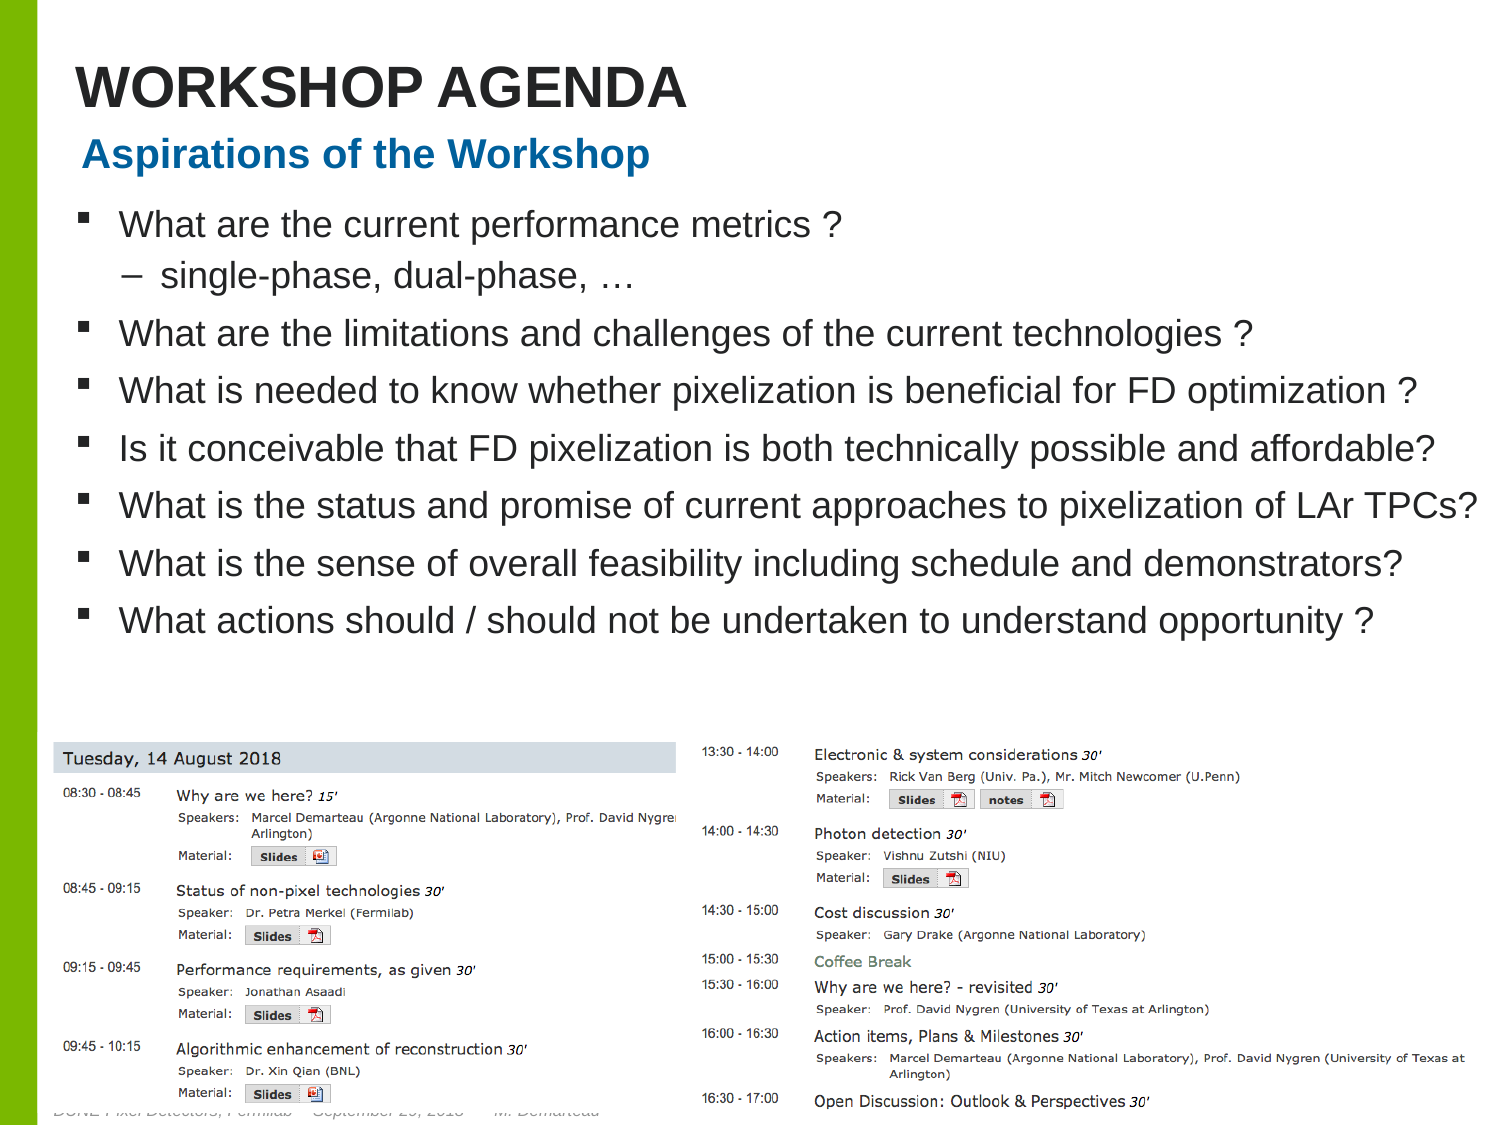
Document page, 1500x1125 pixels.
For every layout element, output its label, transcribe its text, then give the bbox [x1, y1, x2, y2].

title Workshop agenda [75, 46, 1449, 121]
list What are the current performance metrics ? single-phase, dual-phase, … What are the limitations and challenges of the current technologies ? What is needed to know whether pixelization is beneficial for FD optimization ? Is it conceivable that FD pixelization is both technically possible and affordable? What is the status and promise of current approaches to pixelization of LAr TPCs? What is the sense of overall feasibility including schedule and demonstrators? What actions should / should not be undertaken to understand opportunity ? [75, 200, 1482, 734]
list Aspirations of the Workshop [81, 132, 1238, 196]
picture [37, 732, 1500, 1125]
